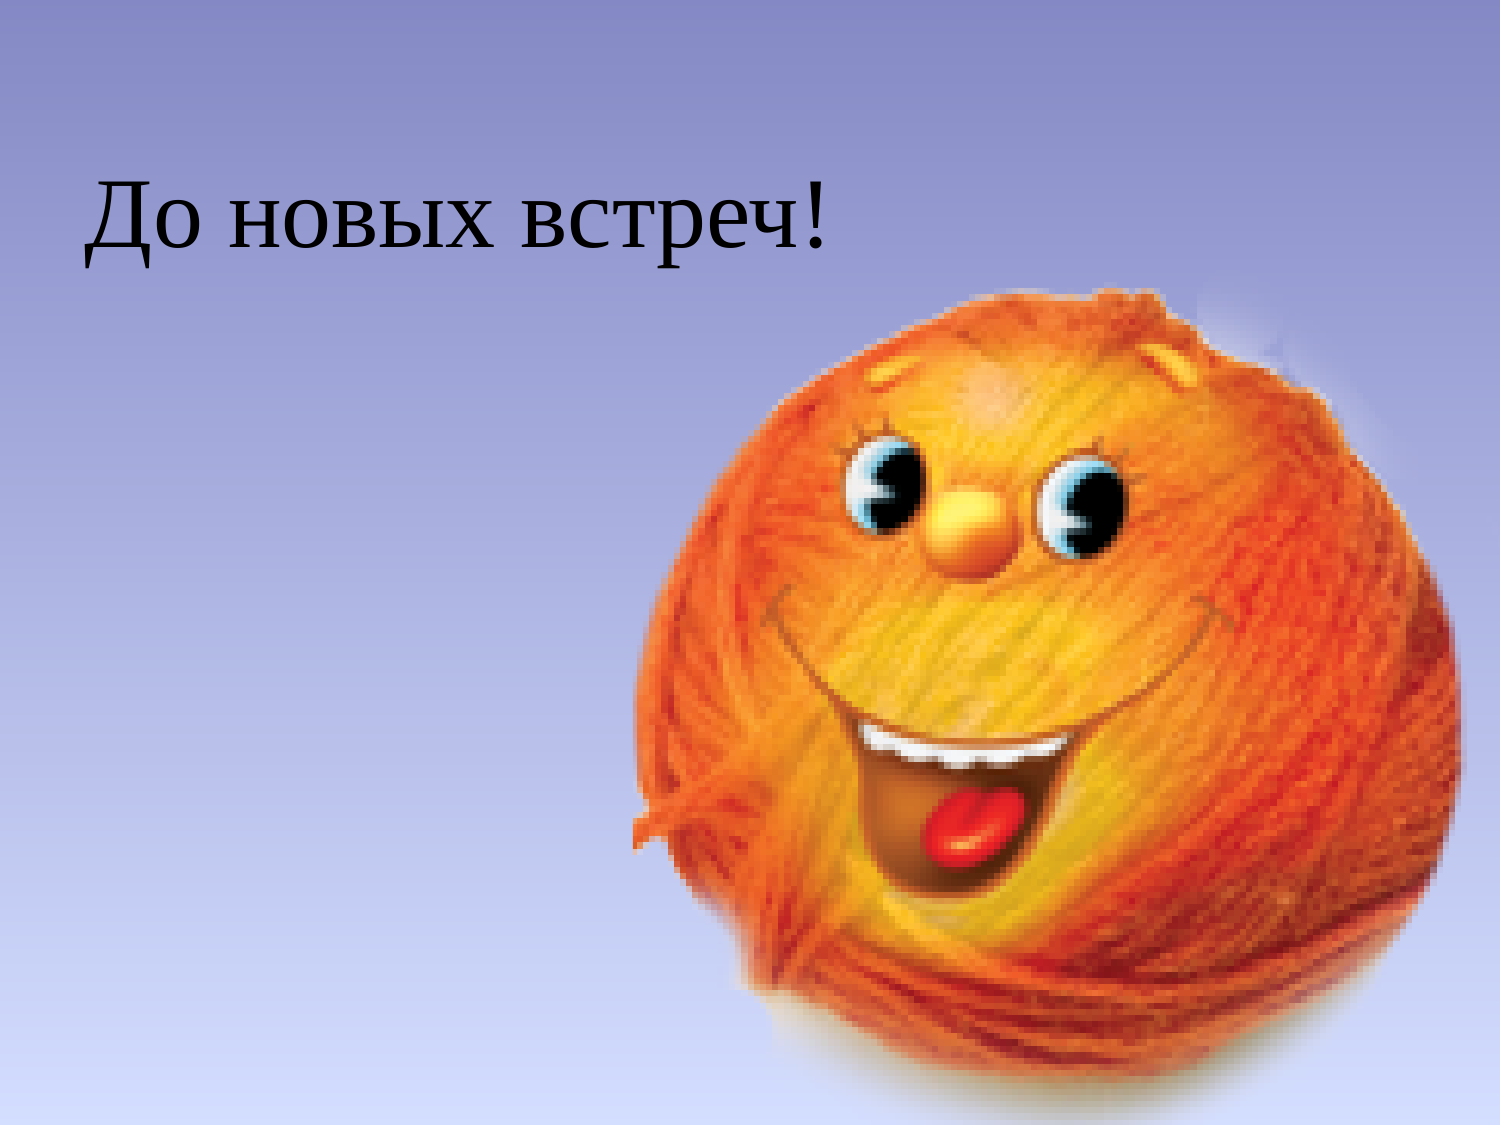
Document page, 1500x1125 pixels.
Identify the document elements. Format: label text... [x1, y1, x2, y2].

picture [632, 222, 1500, 1125]
text_box До новых встреч! [70, 140, 997, 276]
